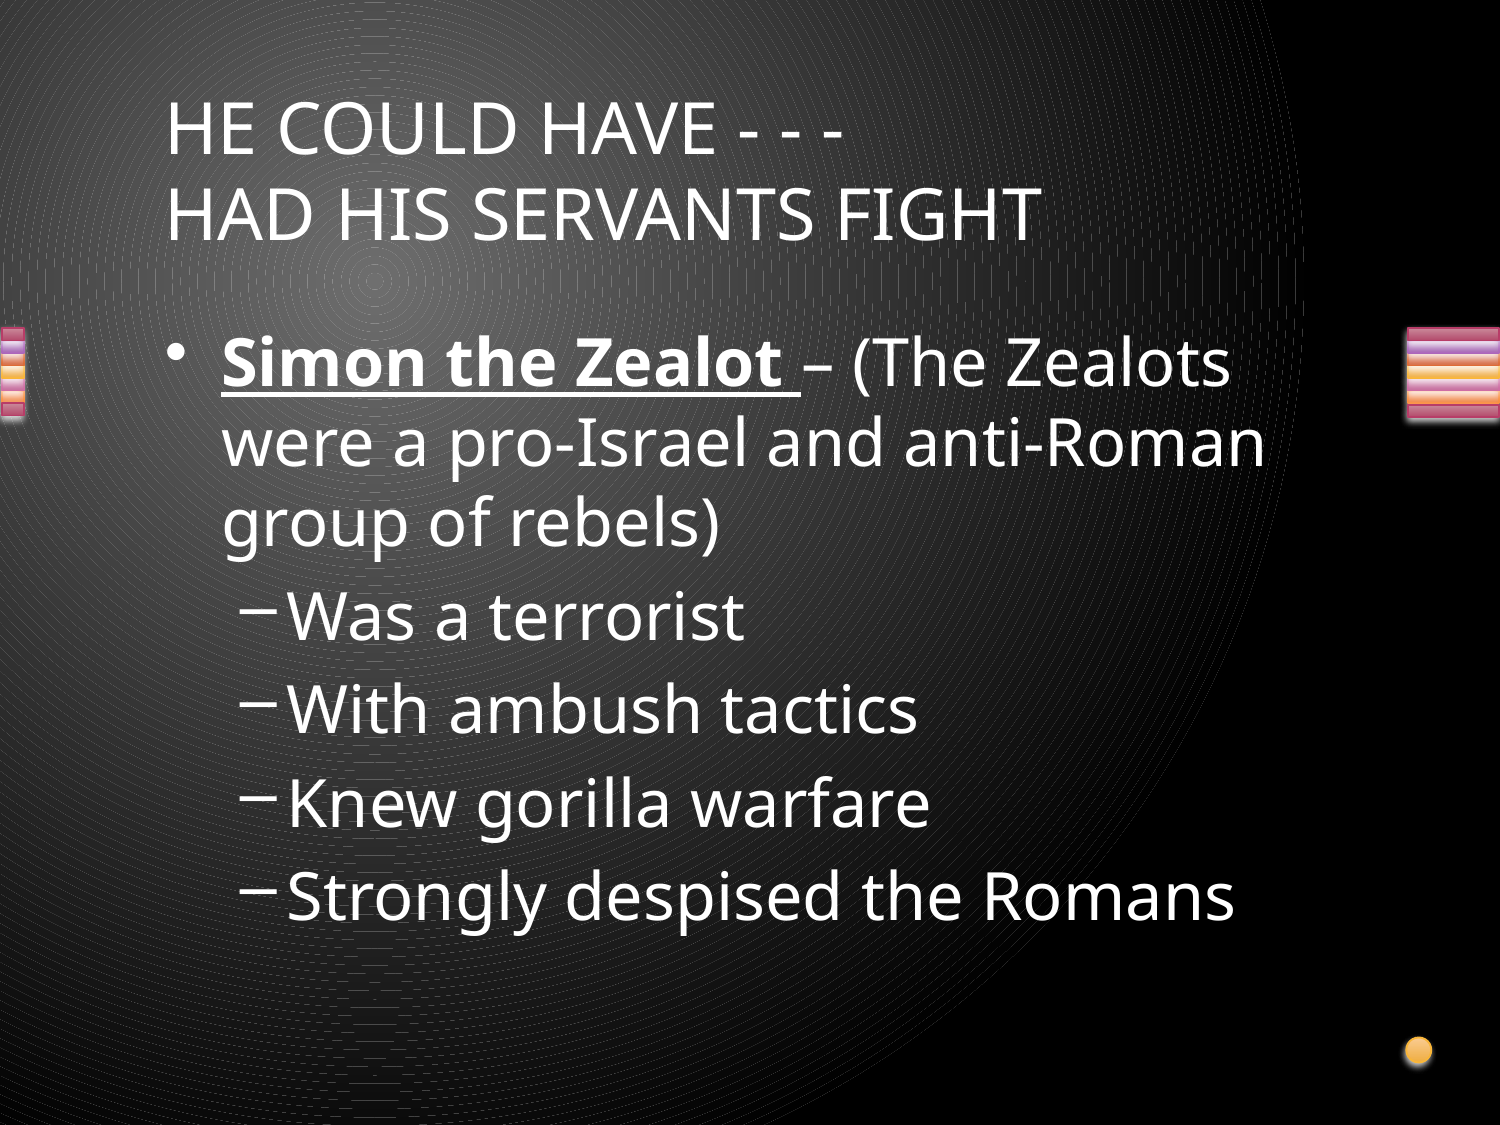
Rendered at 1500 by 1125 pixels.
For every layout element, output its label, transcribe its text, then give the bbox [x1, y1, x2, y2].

list Simon the Zealot – (The Zealots were a pro-Israel and anti-Roman group of rebels) Was a terrorist With ambush tactics Knew gorilla warfare Strongly despised the Romans [150, 312, 1375, 1005]
title HE COULD HAVE - - - HAD HIS SERVANTS FIGHT [150, 75, 1413, 263]
